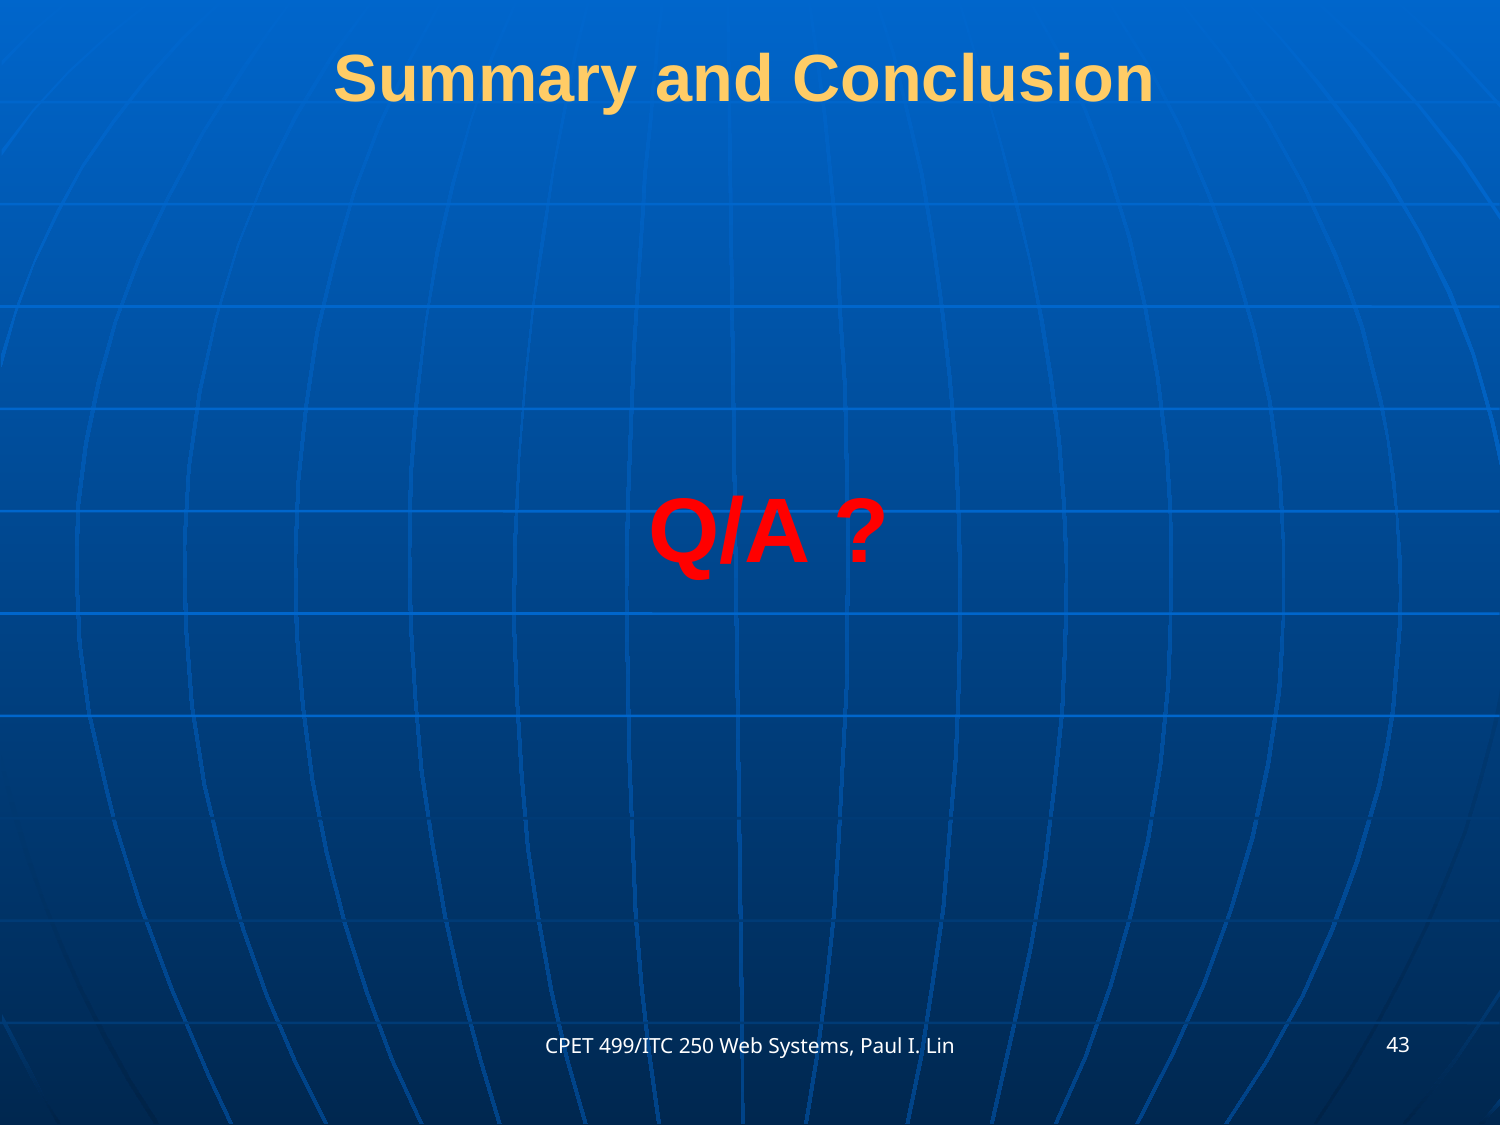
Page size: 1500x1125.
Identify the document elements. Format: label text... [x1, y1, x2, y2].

title Summary and Conclusion [26, 27, 1463, 123]
slide_number 43 [1074, 1023, 1426, 1100]
list Q/A ? [74, 174, 1463, 1006]
footer CPET 499/ITC 250 Web Systems, Paul I. Lin [512, 1024, 988, 1101]
